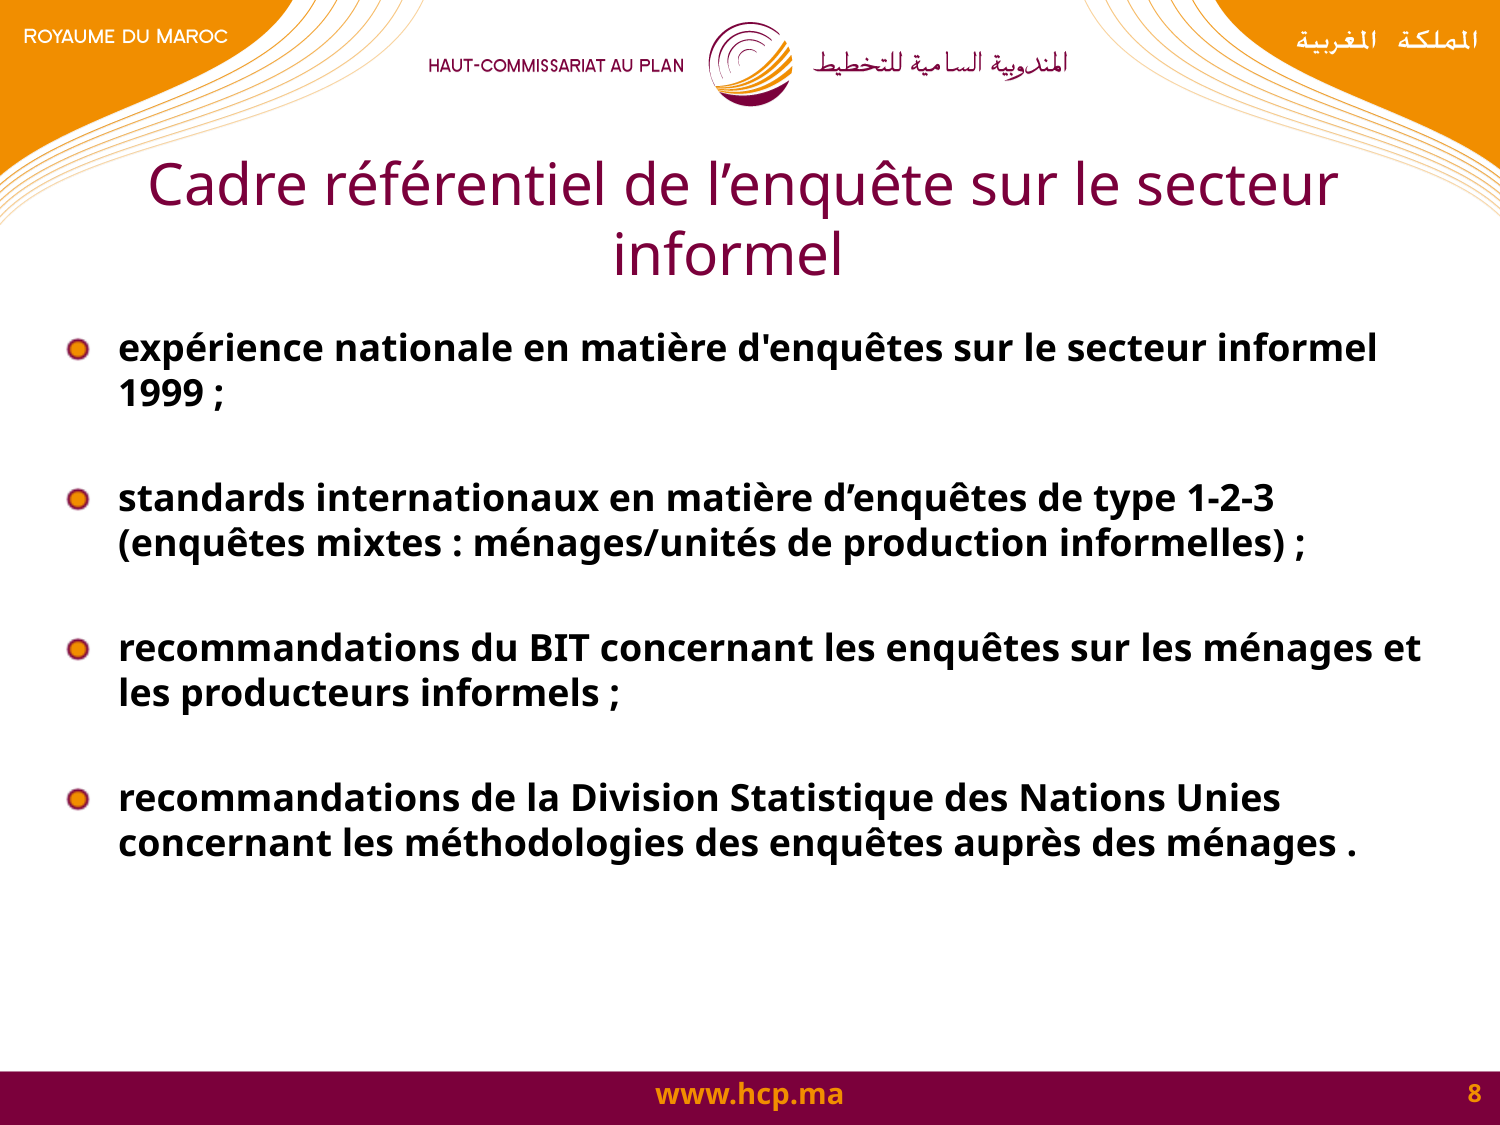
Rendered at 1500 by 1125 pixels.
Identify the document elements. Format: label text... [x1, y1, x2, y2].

title Cadre référentiel de l’enquête sur le secteur informel [93, 152, 1394, 282]
picture [0, 0, 1500, 1125]
slide_number 8 [1269, 1068, 1497, 1122]
list expérience nationale en matière d'enquêtes sur le secteur informel 1999 ; standards internationaux en matière d’enquêtes de type 1-2-3 (enquêtes mixtes : ménages/unités de production informelles) ; recommandations du BIT concernant les enquêtes sur les ménages et les producteurs informels ; recommandations de la Division Statistique des Nations Unies concernant les méthodologies des enquêtes auprès des ménages . [46, 269, 1466, 997]
